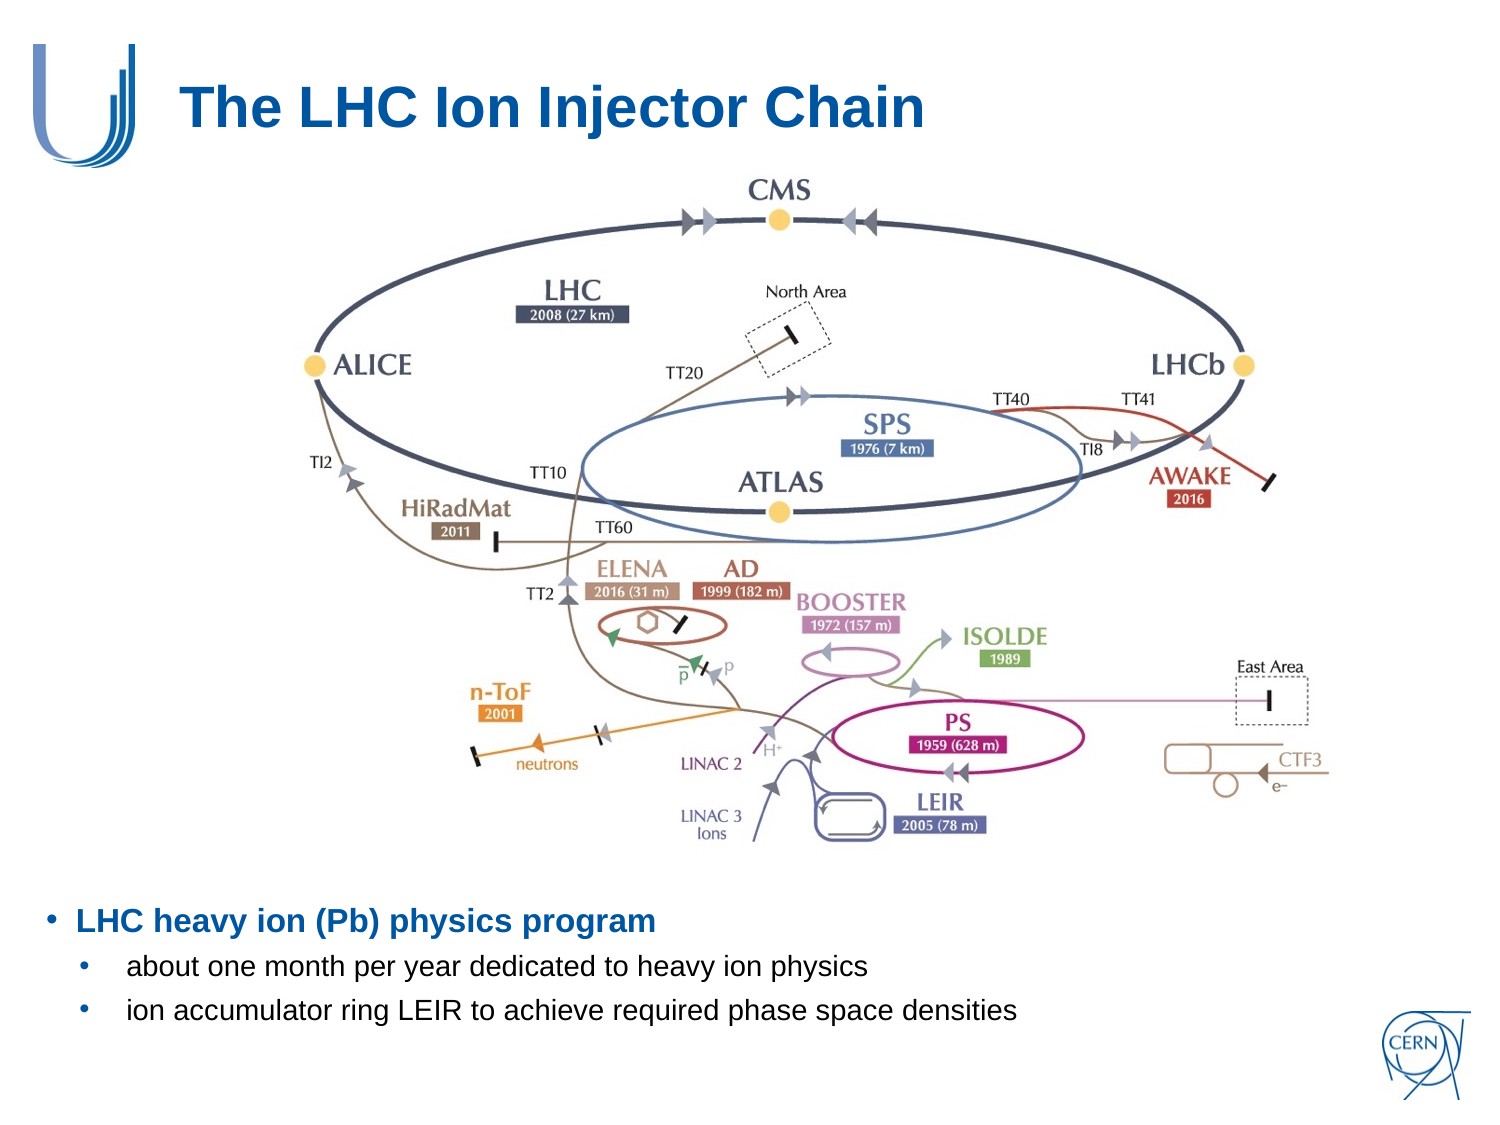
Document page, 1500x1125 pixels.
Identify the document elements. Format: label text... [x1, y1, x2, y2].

title The LHC Ion Injector Chain [164, 61, 1471, 185]
picture [264, 150, 1371, 877]
list LHC heavy ion (Pb) physics program about one month per year dedicated to heavy ion physics ion accumulator ring LEIR to achieve required phase space densities [31, 891, 1469, 1039]
picture [1382, 1011, 1471, 1100]
picture [33, 44, 135, 168]
